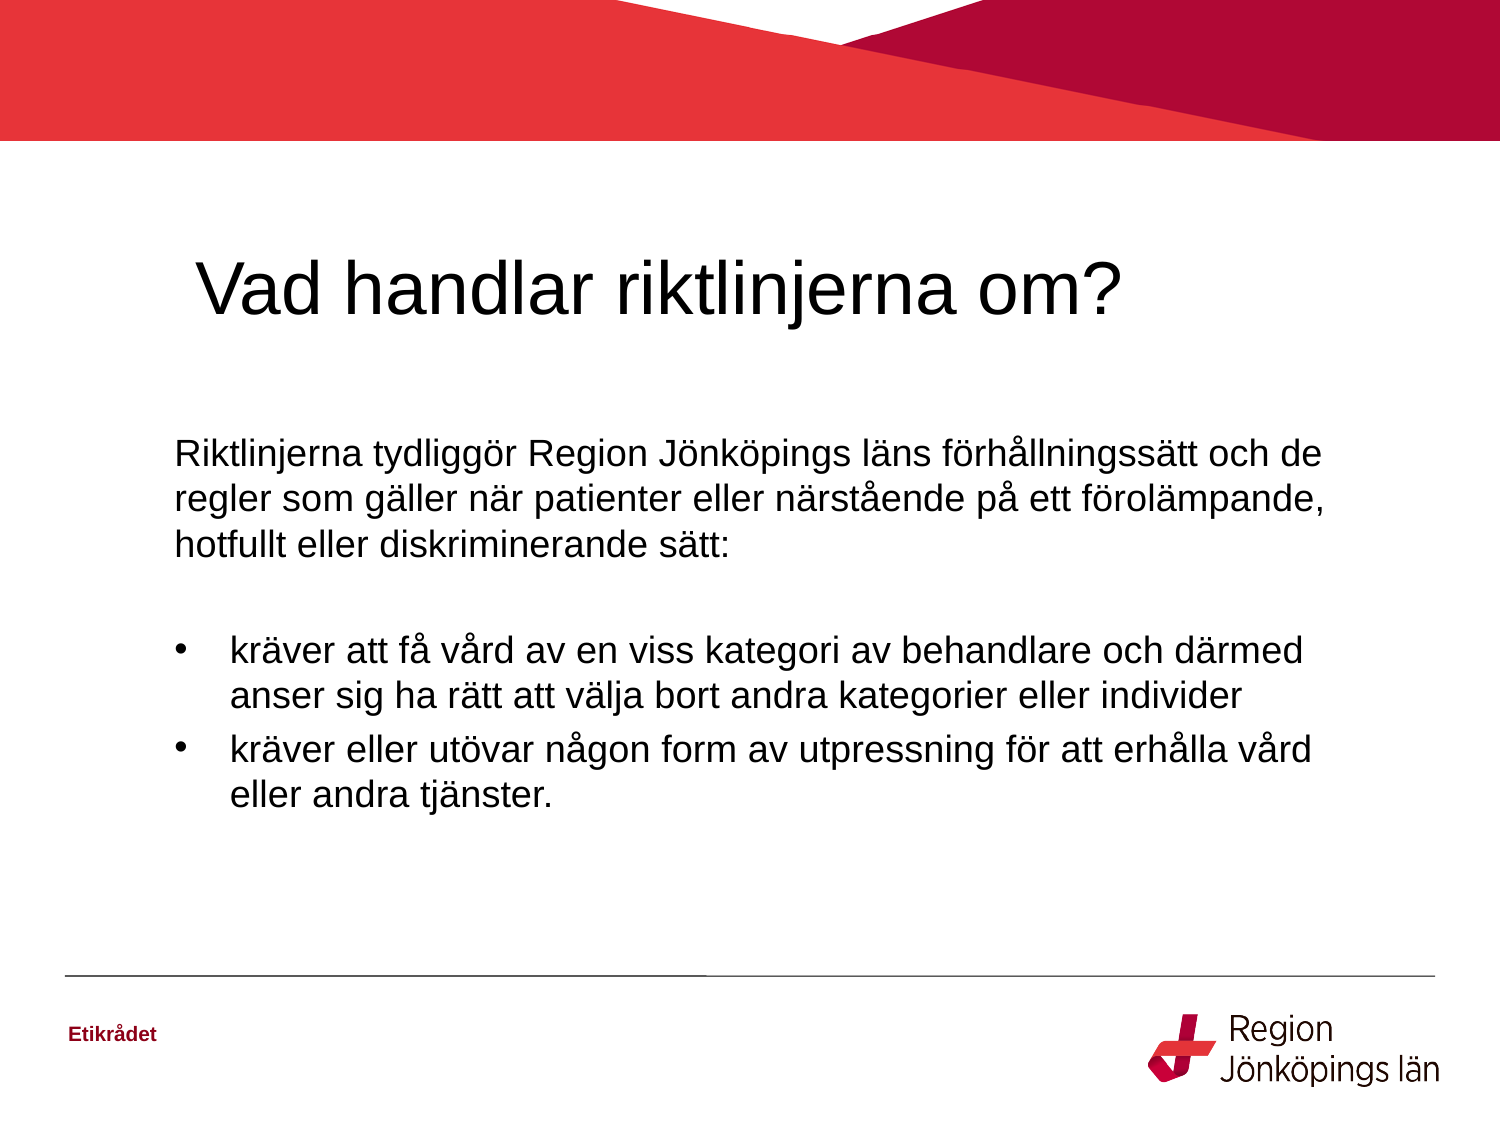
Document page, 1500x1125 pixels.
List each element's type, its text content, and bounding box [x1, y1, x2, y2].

picture [1148, 1009, 1440, 1090]
footer Etikrådet [53, 1015, 904, 1052]
picture [0, 0, 1500, 141]
title Vad handlar riktlinjerna om? [159, 231, 1353, 338]
list Riktlinjerna tydliggör Region Jönköpings läns förhållningssätt och de regler som gäller när patienter eller närstående på ett förolämpande, hotfullt eller diskriminerande sätt: kräver att få vård av en viss kategori av behandlare och därmed anser sig ha rätt att välja bort andra kategorier eller individer kräver eller utövar någon form av utpressning för att erhålla vård eller andra tjänster. [159, 420, 1353, 858]
